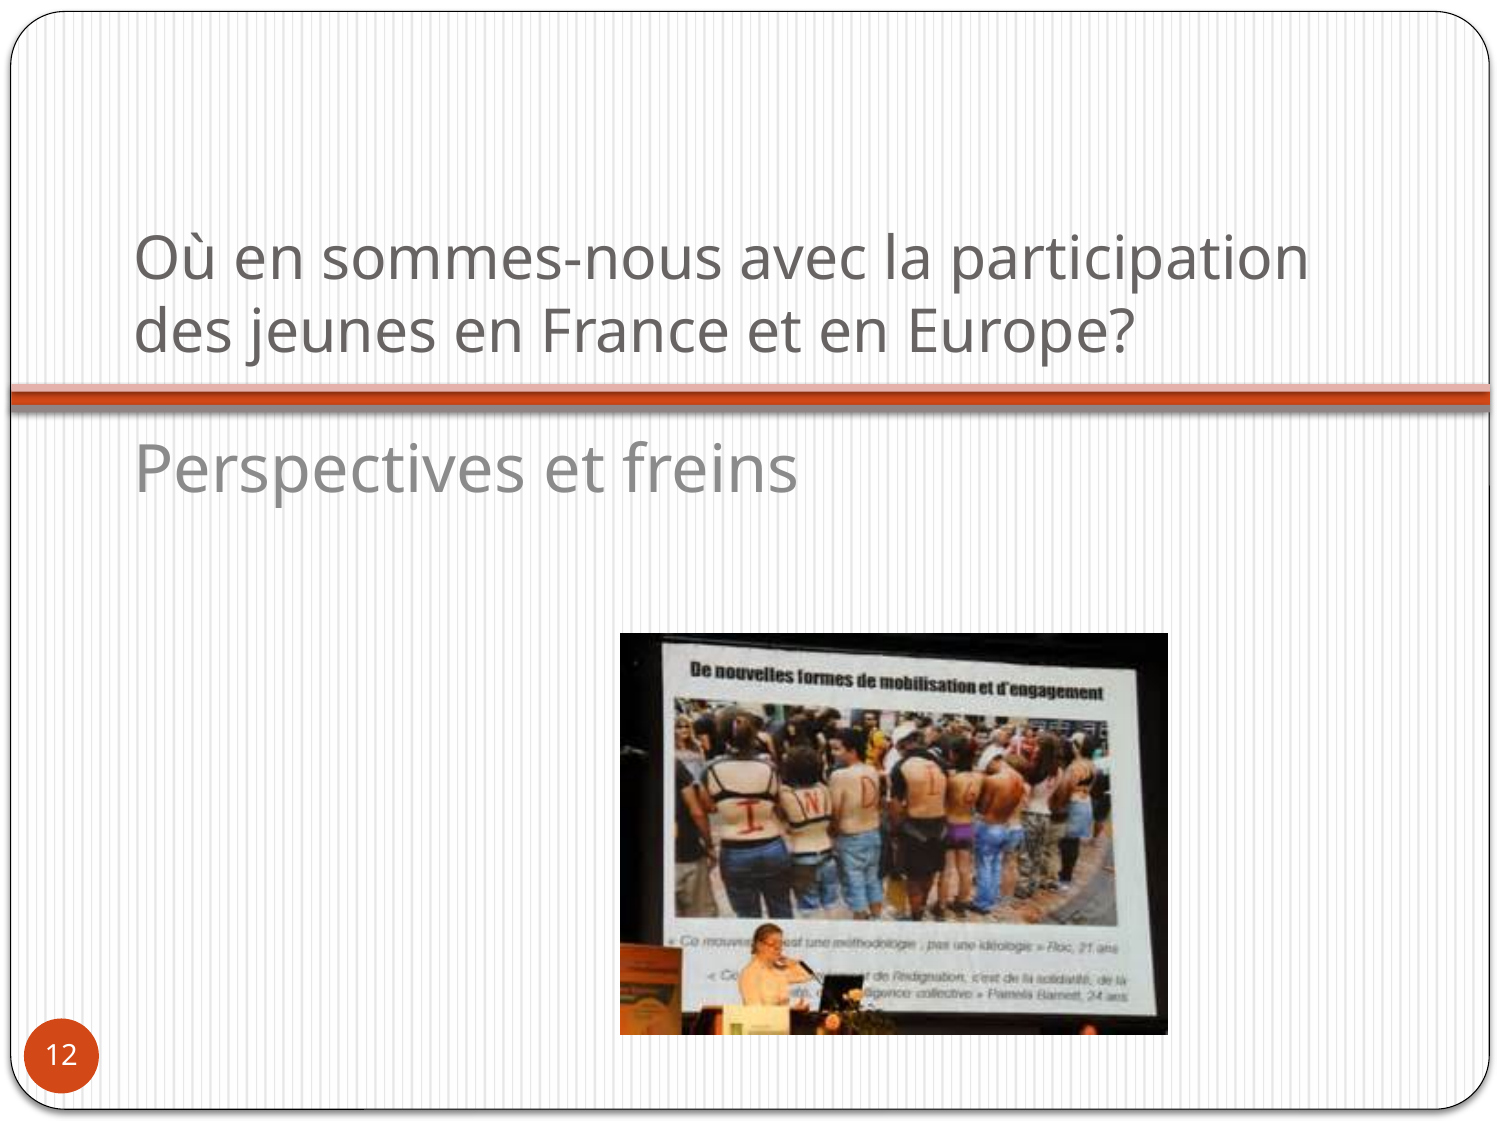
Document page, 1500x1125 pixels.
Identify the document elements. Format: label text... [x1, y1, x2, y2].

list Perspectives et freins [118, 417, 1394, 638]
slide_number 12 [23, 1018, 99, 1094]
title Où en sommes-nous avec la participation des jeunes en France et en Europe? [118, 156, 1394, 380]
picture [619, 633, 1168, 1036]
